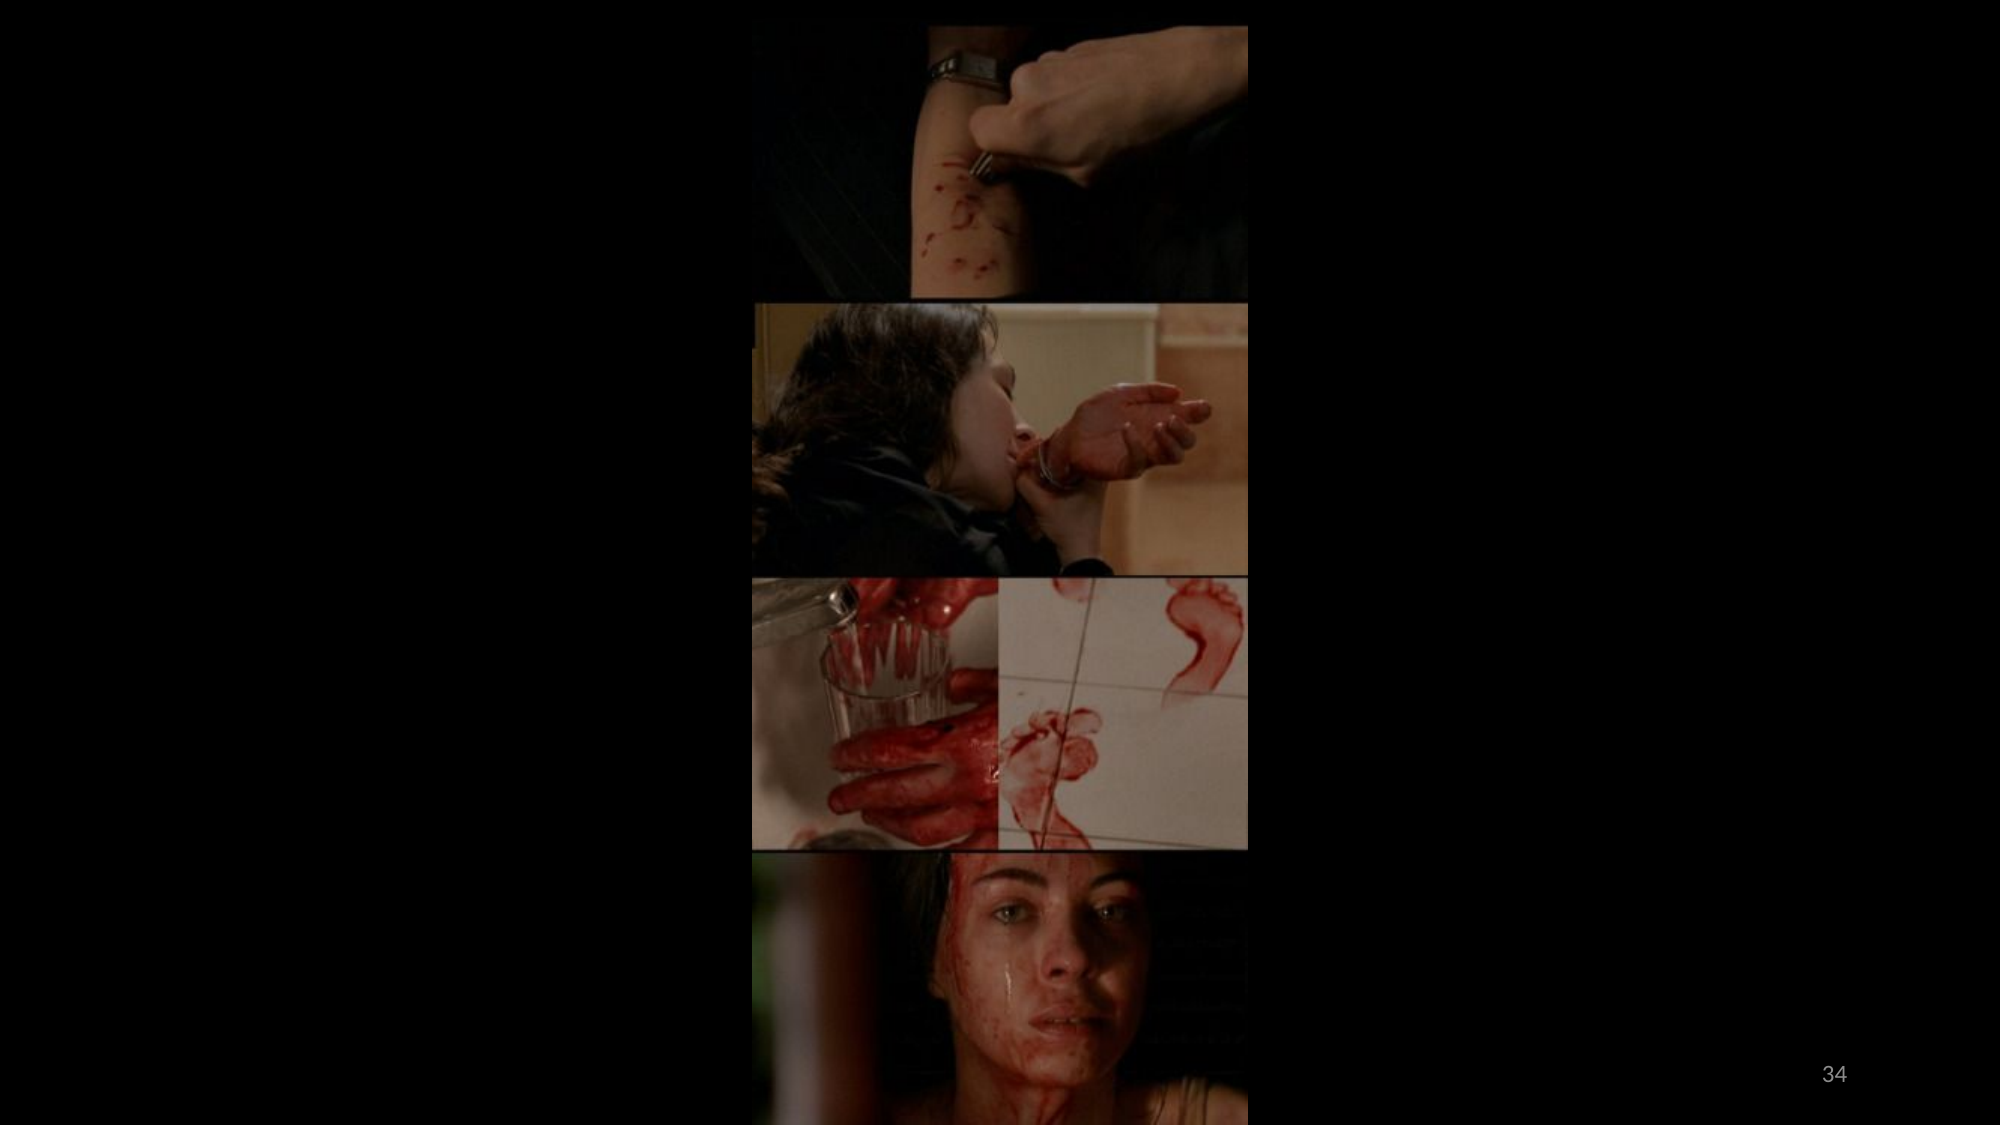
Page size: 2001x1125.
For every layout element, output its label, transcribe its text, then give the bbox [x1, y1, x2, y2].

slide_number 34 [1412, 1042, 1863, 1103]
picture [752, 0, 1248, 1125]
